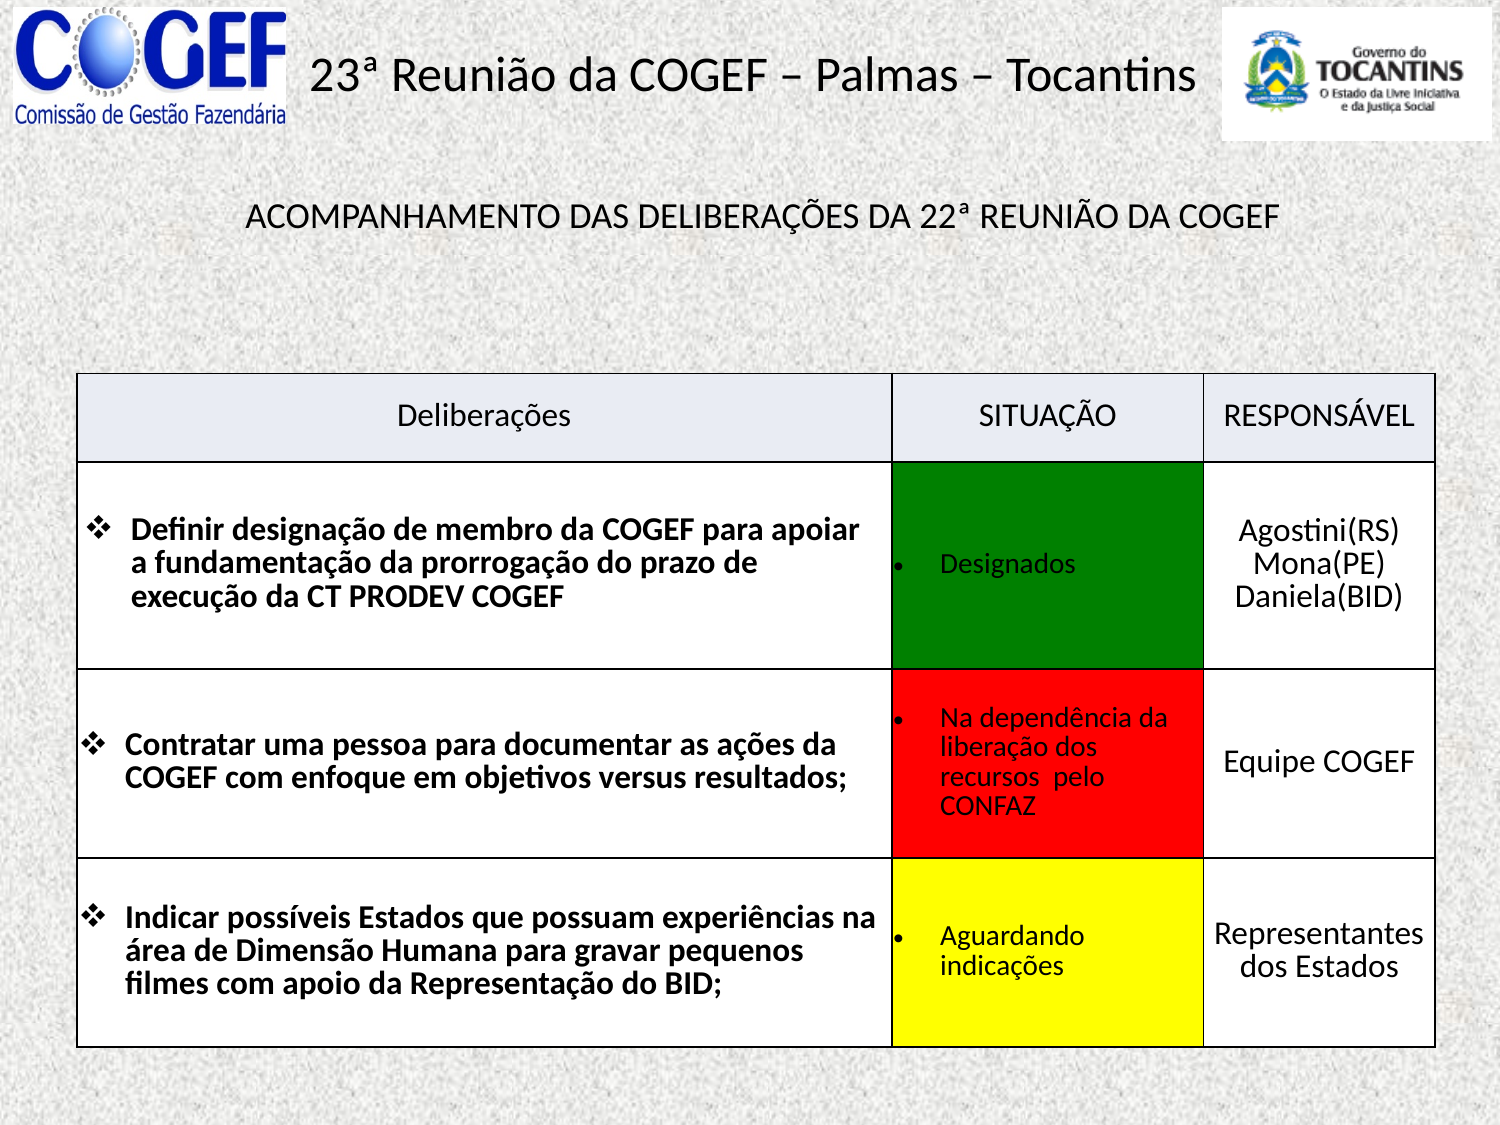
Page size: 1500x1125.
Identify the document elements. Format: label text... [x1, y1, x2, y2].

table_cell Indicar possíveis Estados que possuam experiências na área de Dimensão Humana para gravar pequenos filmes com apoio da Representação do BID; [78, 859, 891, 1046]
table_cell Equipe COGEF [1204, 670, 1434, 857]
table_header SITUAÇÃO [893, 374, 1203, 461]
table_cell Definir designação de membro da COGEF para apoiar a fundamentação da prorrogação do prazo de execução da CT PRODEV COGEF [78, 463, 891, 668]
table_cell Representantes dos Estados [1204, 859, 1434, 1046]
table_header Deliberações [78, 374, 891, 461]
list ACOMPANHAMENTO DAS DELIBERAÇÕES DA 22ª REUNIÃO DA COGEF [88, 184, 1439, 244]
table_cell Agostini(RS) Mona(PE) Daniela(BID) [1204, 463, 1434, 668]
table_cell Designados [893, 463, 1203, 668]
table_cell Na dependência da liberação dos recursos pelo CONFAZ [893, 670, 1203, 857]
picture [0, 0, 1500, 1125]
table_header RESPONSÁVEL [1204, 374, 1434, 461]
title 23ª Reunião da COGEF – Palmas – Tocantins [289, 16, 1217, 126]
table_cell Contratar uma pessoa para documentar as ações da COGEF com enfoque em objetivos versus resultados; [78, 670, 891, 857]
table_cell Aguardando indicações [893, 859, 1203, 1046]
